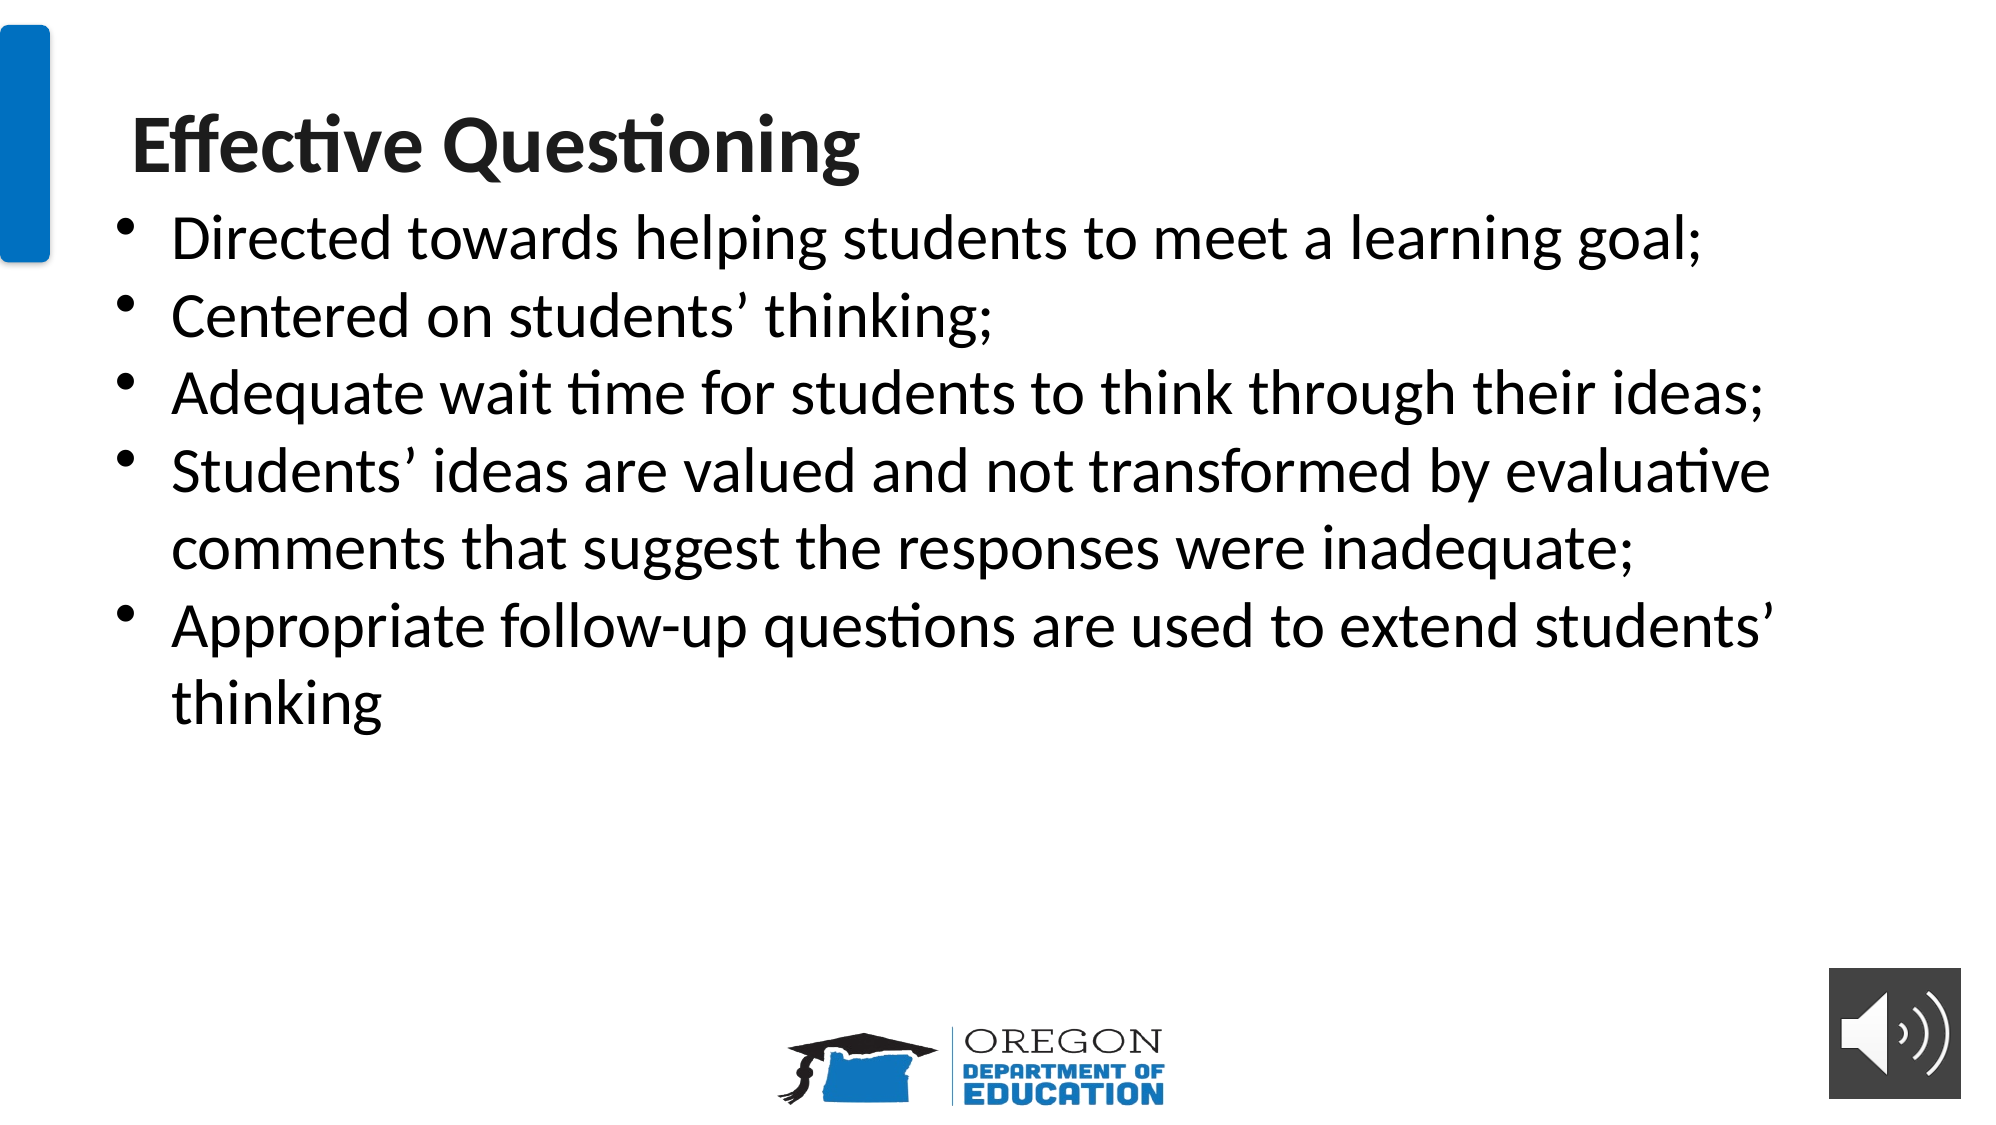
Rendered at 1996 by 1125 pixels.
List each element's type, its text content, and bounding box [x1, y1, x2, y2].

list Directed towards helping students to meet a learning goal; Centered on students’ thinking; Adequate wait time for students to think through their ideas; Students’ ideas are valued and not transformed by evaluative comments that suggest the responses were inadequate; Appropriate follow-up questions are used to extend students’ thinking [99, 187, 1896, 1103]
picture [1828, 966, 1963, 1101]
title Effective Questioning [116, 45, 1879, 187]
picture [764, 1103, 1181, 1113]
